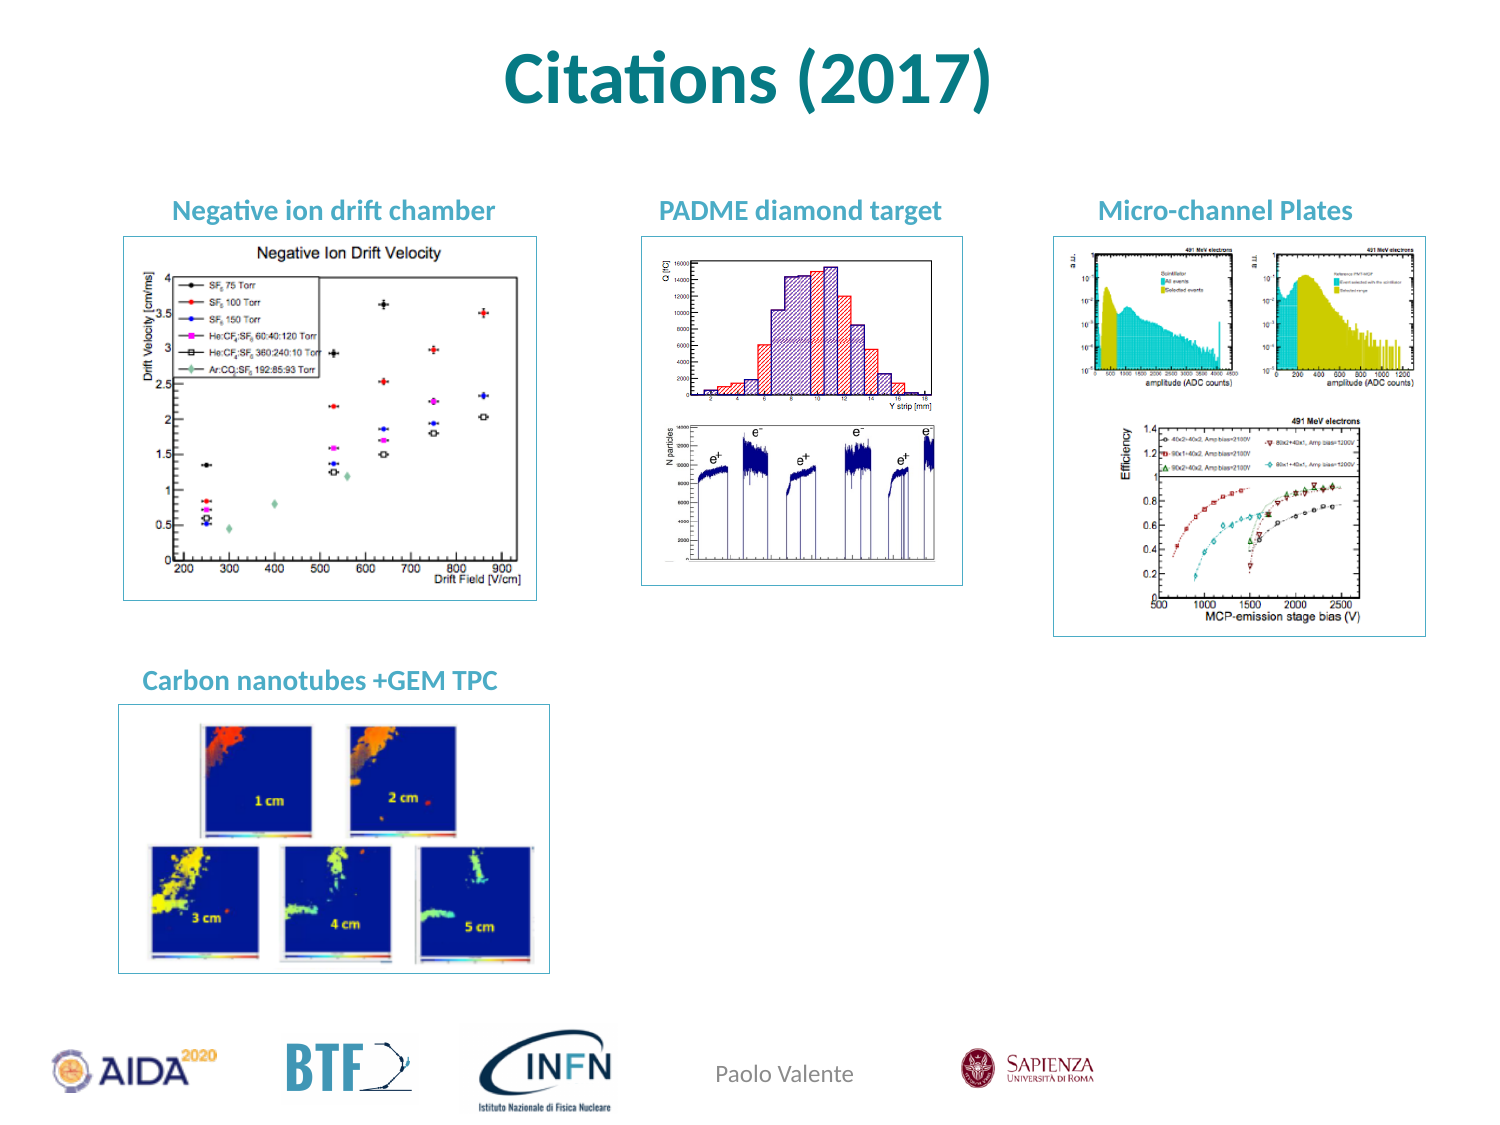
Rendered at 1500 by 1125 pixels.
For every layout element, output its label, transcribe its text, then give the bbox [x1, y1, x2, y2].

footer Paolo Valente [620, 1042, 949, 1103]
title Citations (2017) [75, 0, 1425, 147]
picture [641, 236, 963, 586]
picture [117, 703, 550, 974]
picture [459, 1023, 618, 1114]
text_box PADME diamond target [644, 184, 958, 234]
text_box Carbon nanotubes +GEM TPC [127, 653, 514, 702]
picture [51, 1049, 217, 1093]
text_box Negative ion drift chamber [157, 184, 512, 234]
picture [953, 1040, 1102, 1096]
picture [123, 236, 538, 601]
picture [1053, 236, 1426, 637]
text_box Micro-channel Plates [1083, 184, 1369, 234]
picture [281, 1033, 419, 1105]
